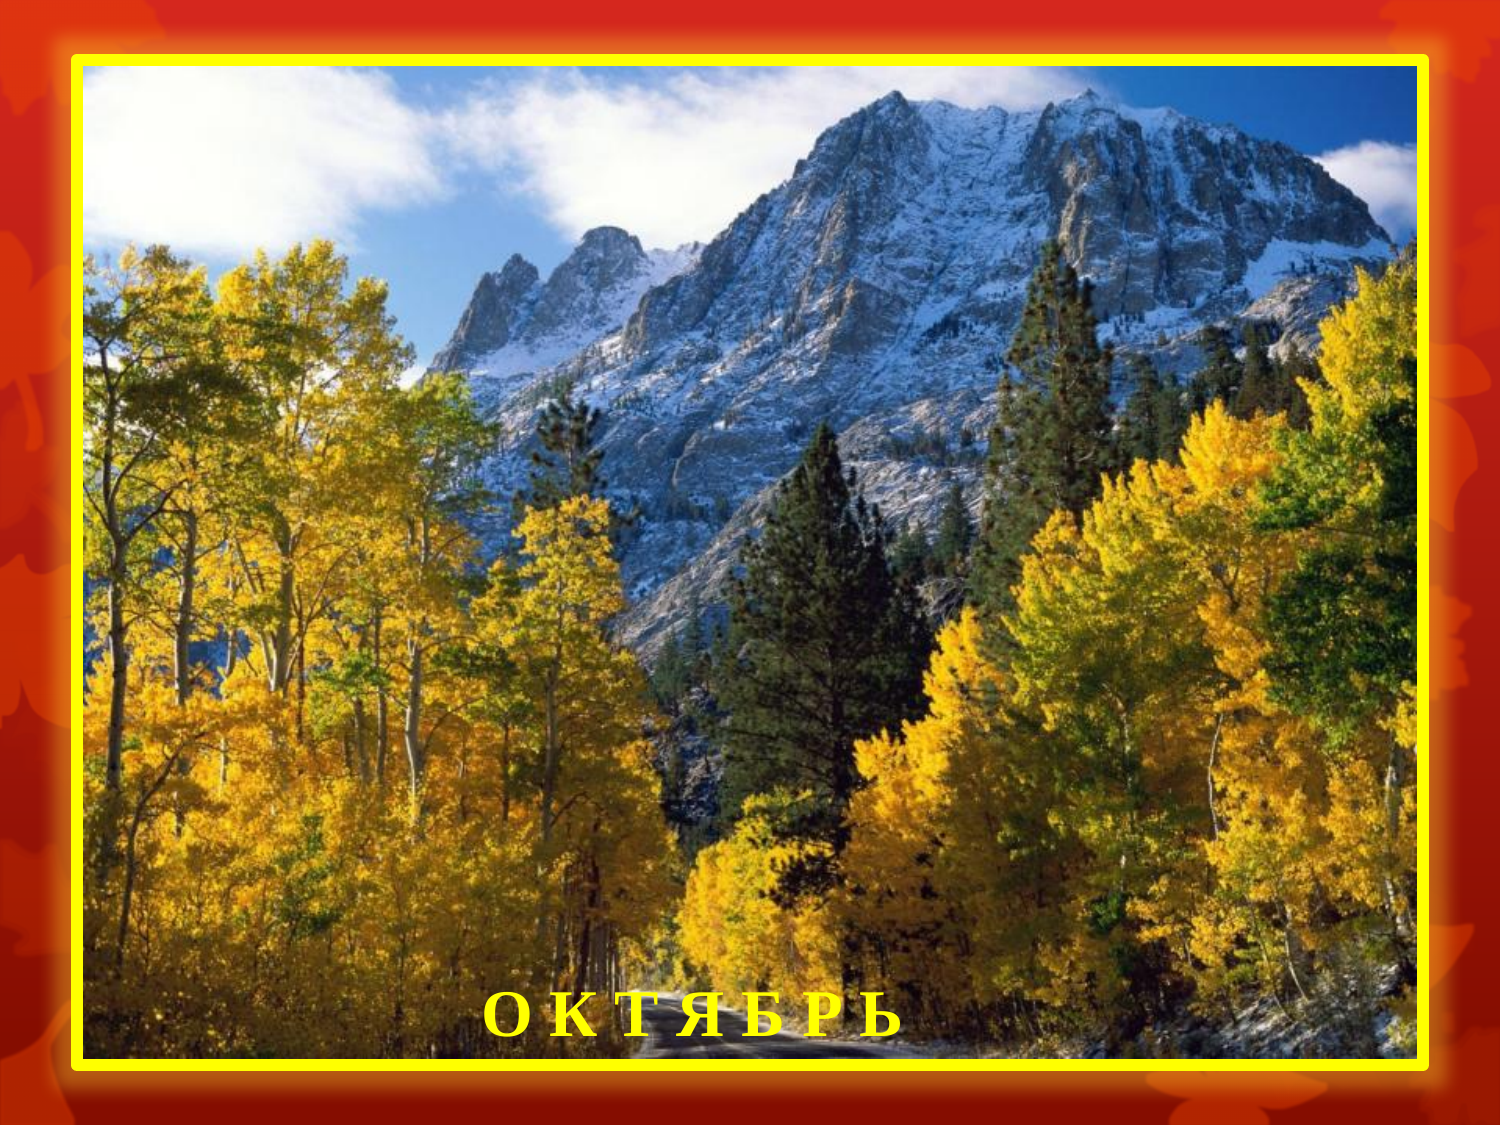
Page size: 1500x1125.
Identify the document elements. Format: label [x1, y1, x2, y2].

picture [82, 65, 1418, 1060]
